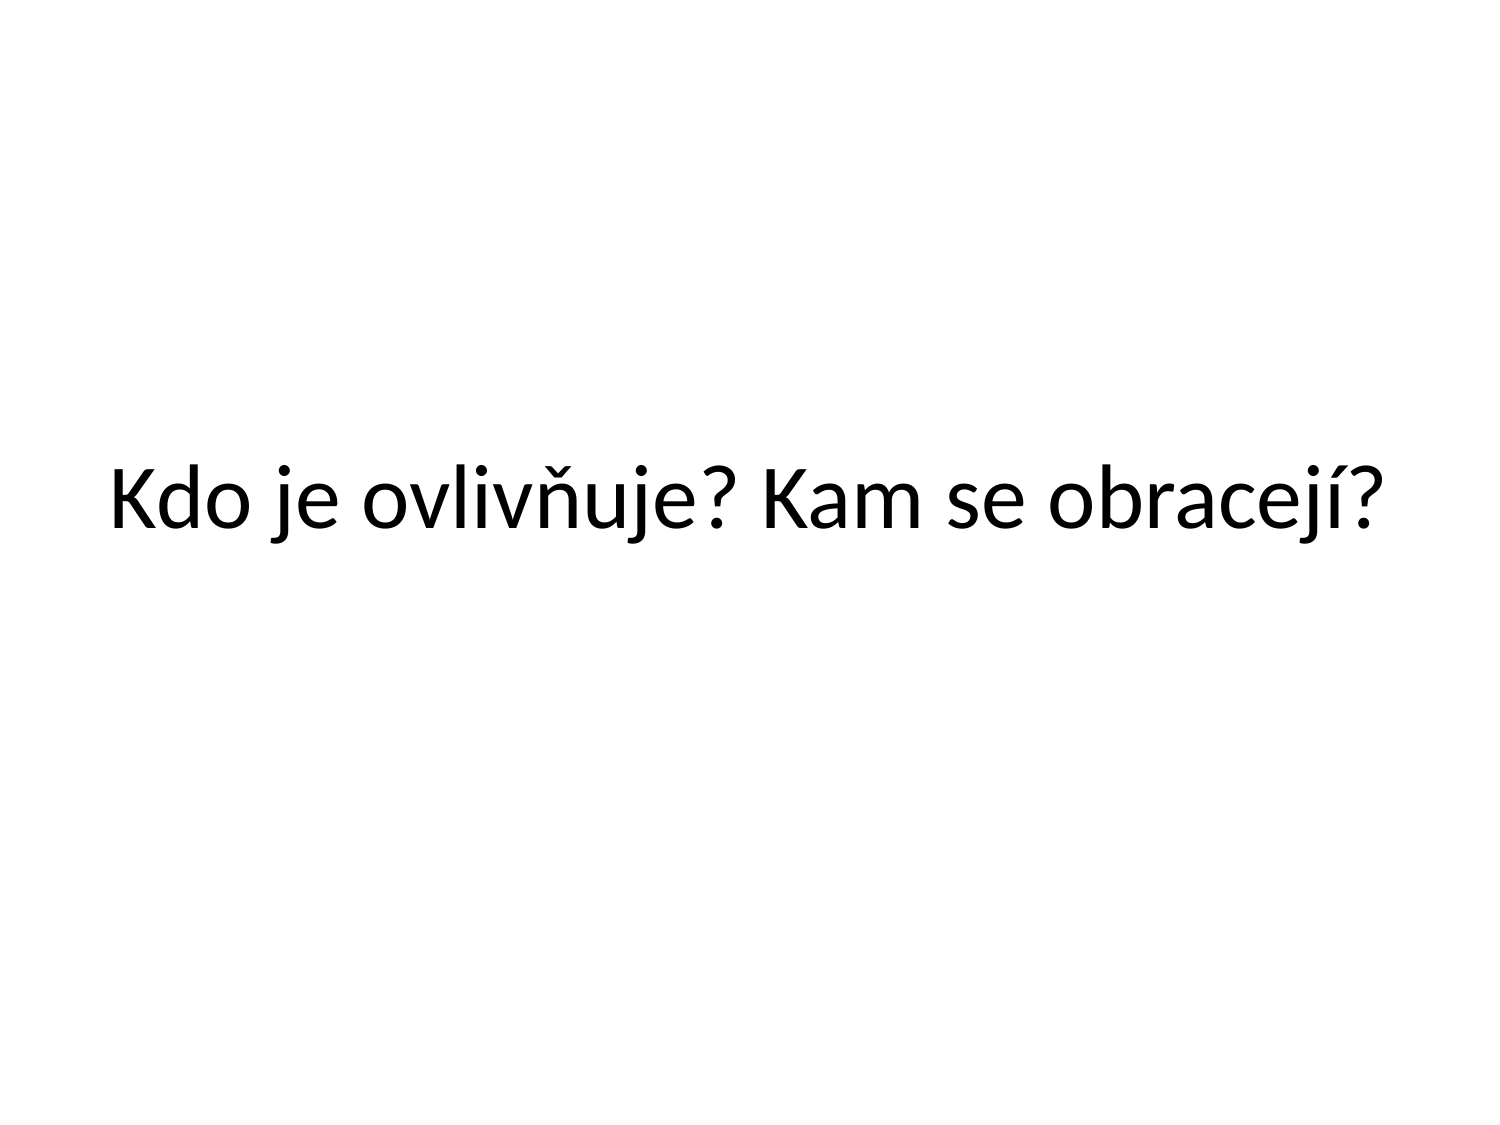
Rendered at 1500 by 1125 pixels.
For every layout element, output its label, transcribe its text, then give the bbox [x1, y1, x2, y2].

title Kdo je ovlivňuje? Kam se obracejí? [75, 398, 1425, 587]
